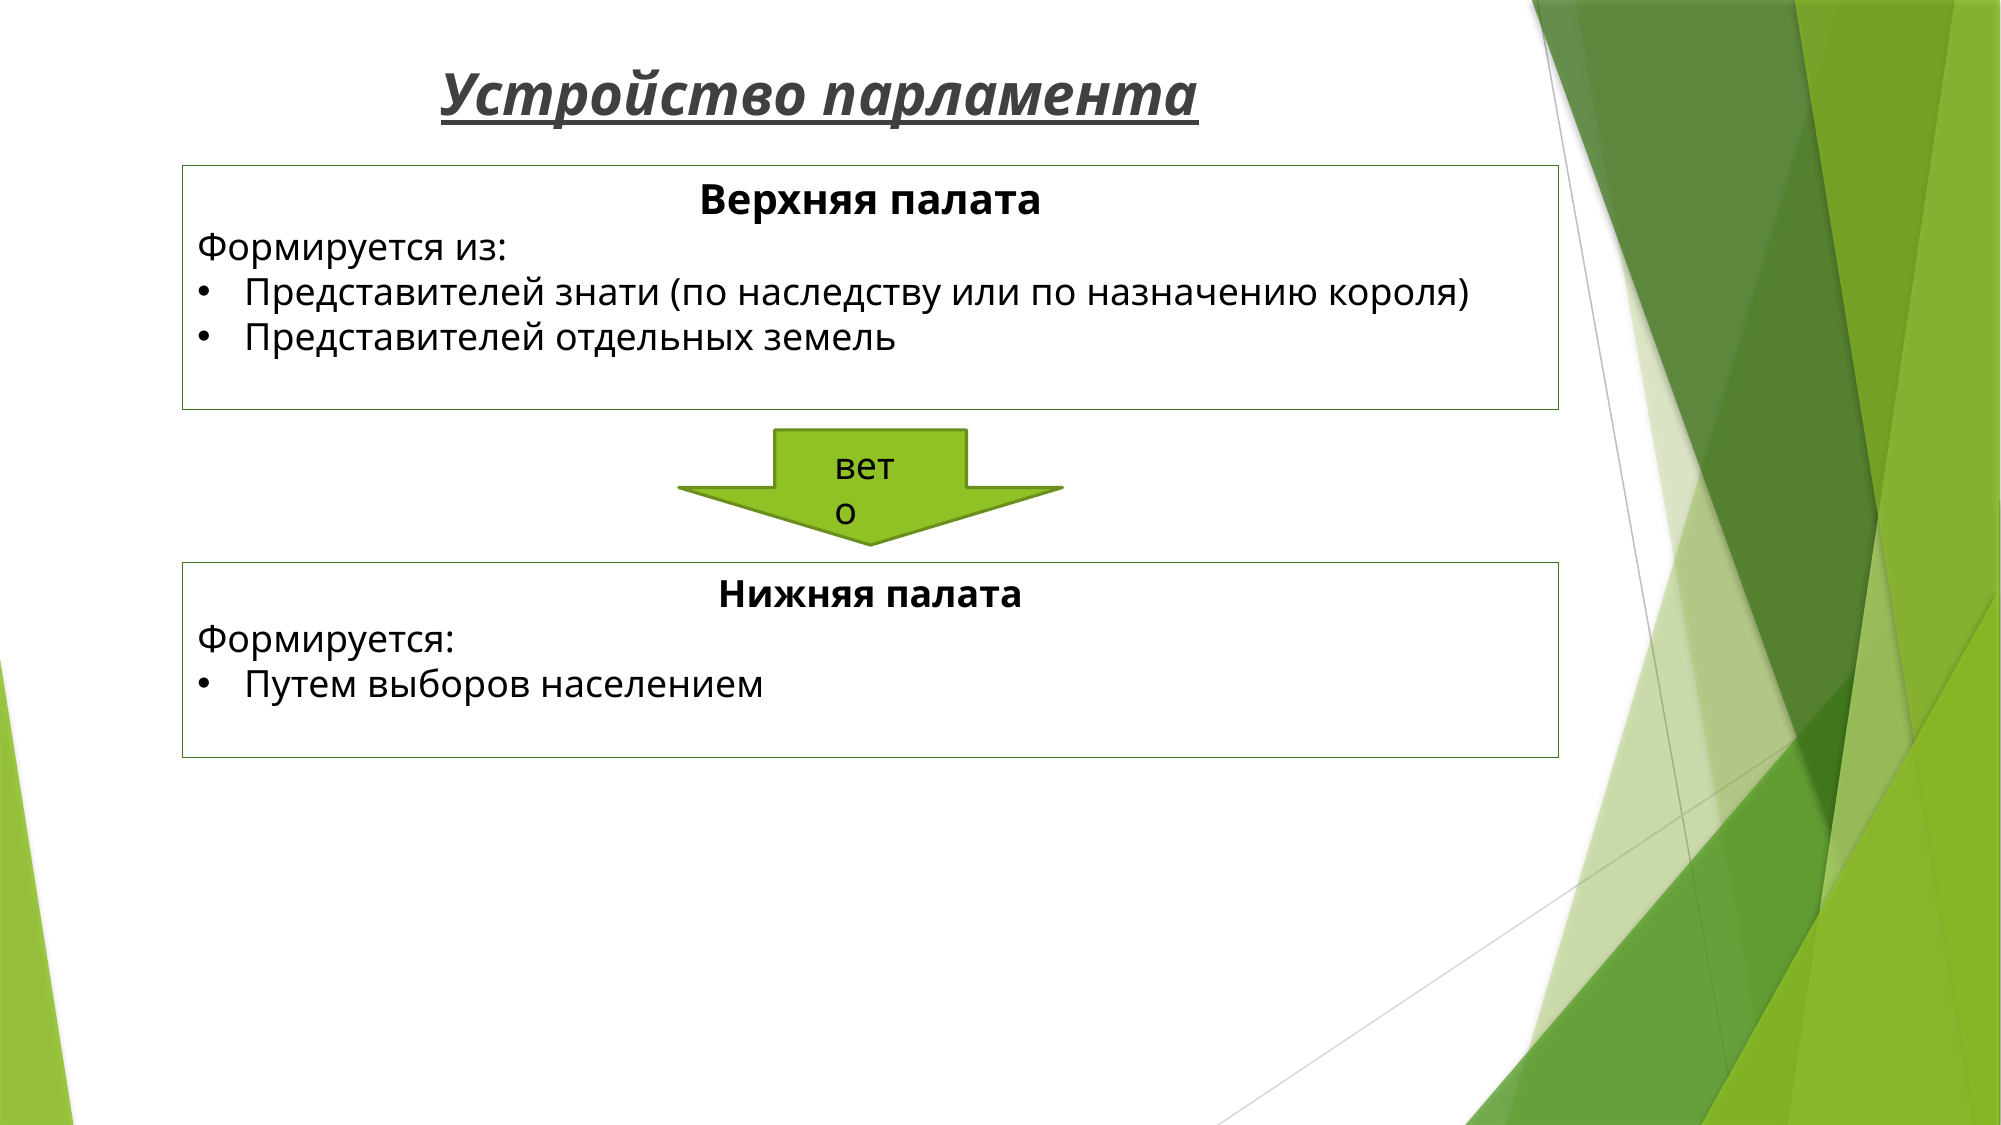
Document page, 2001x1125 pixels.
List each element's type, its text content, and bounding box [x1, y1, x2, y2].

list Устройство парламента [52, 50, 1587, 166]
text_box Верхняя палата Формируется из: Представителей знати (по наследству или по назначению короля) Представителей отдельных земель [182, 165, 1559, 410]
text_box вето [819, 435, 929, 540]
text_box [848, 540, 893, 547]
text_box Нижняя палата Формируется: Путем выборов населением [182, 562, 1559, 758]
text_box [677, 428, 1065, 532]
